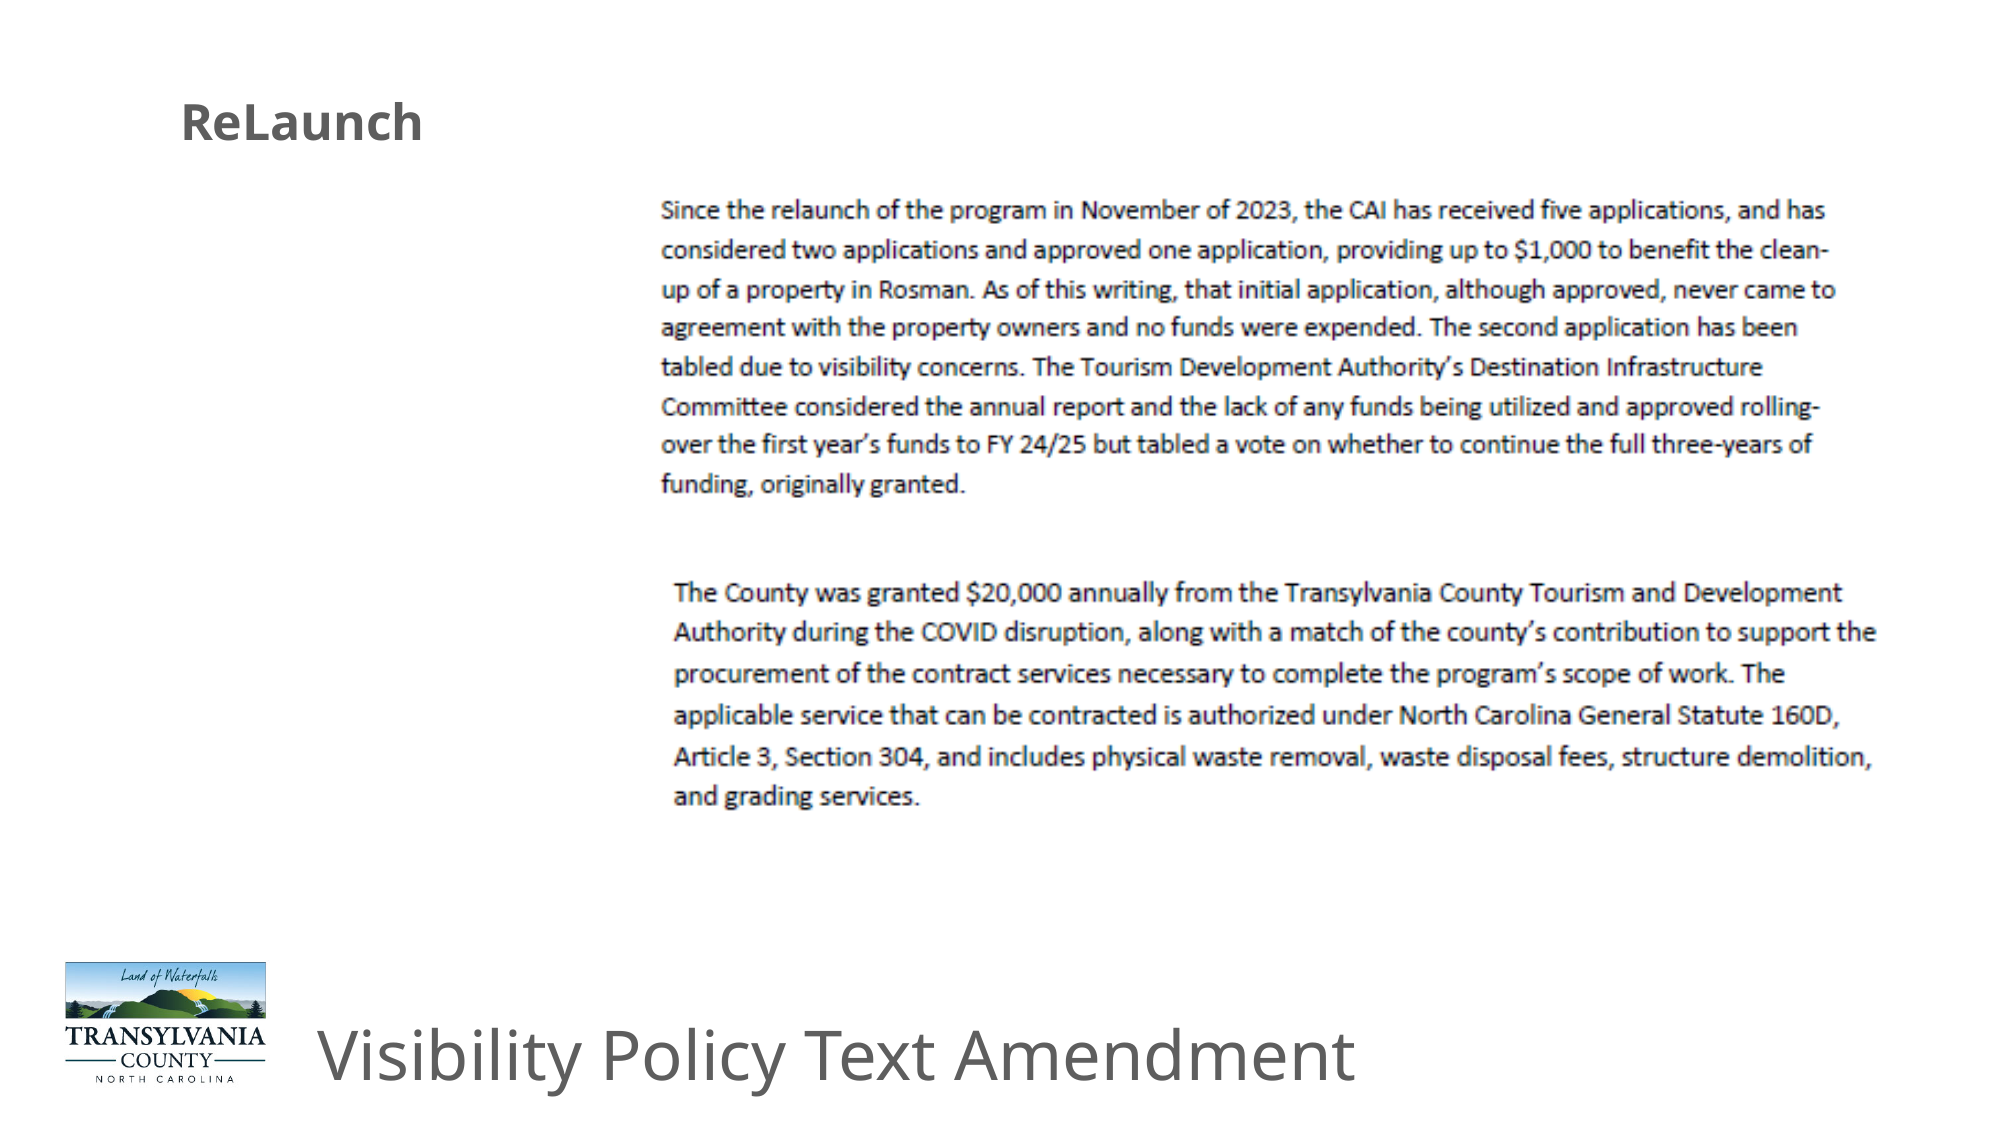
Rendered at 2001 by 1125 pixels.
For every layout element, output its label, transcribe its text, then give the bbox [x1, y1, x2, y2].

picture [48, 944, 283, 1099]
picture [636, 547, 1953, 829]
text_box Visibility Policy Text Amendment [313, 1007, 1867, 1099]
text_box ReLaunch [165, 83, 1815, 339]
picture [636, 173, 1867, 520]
